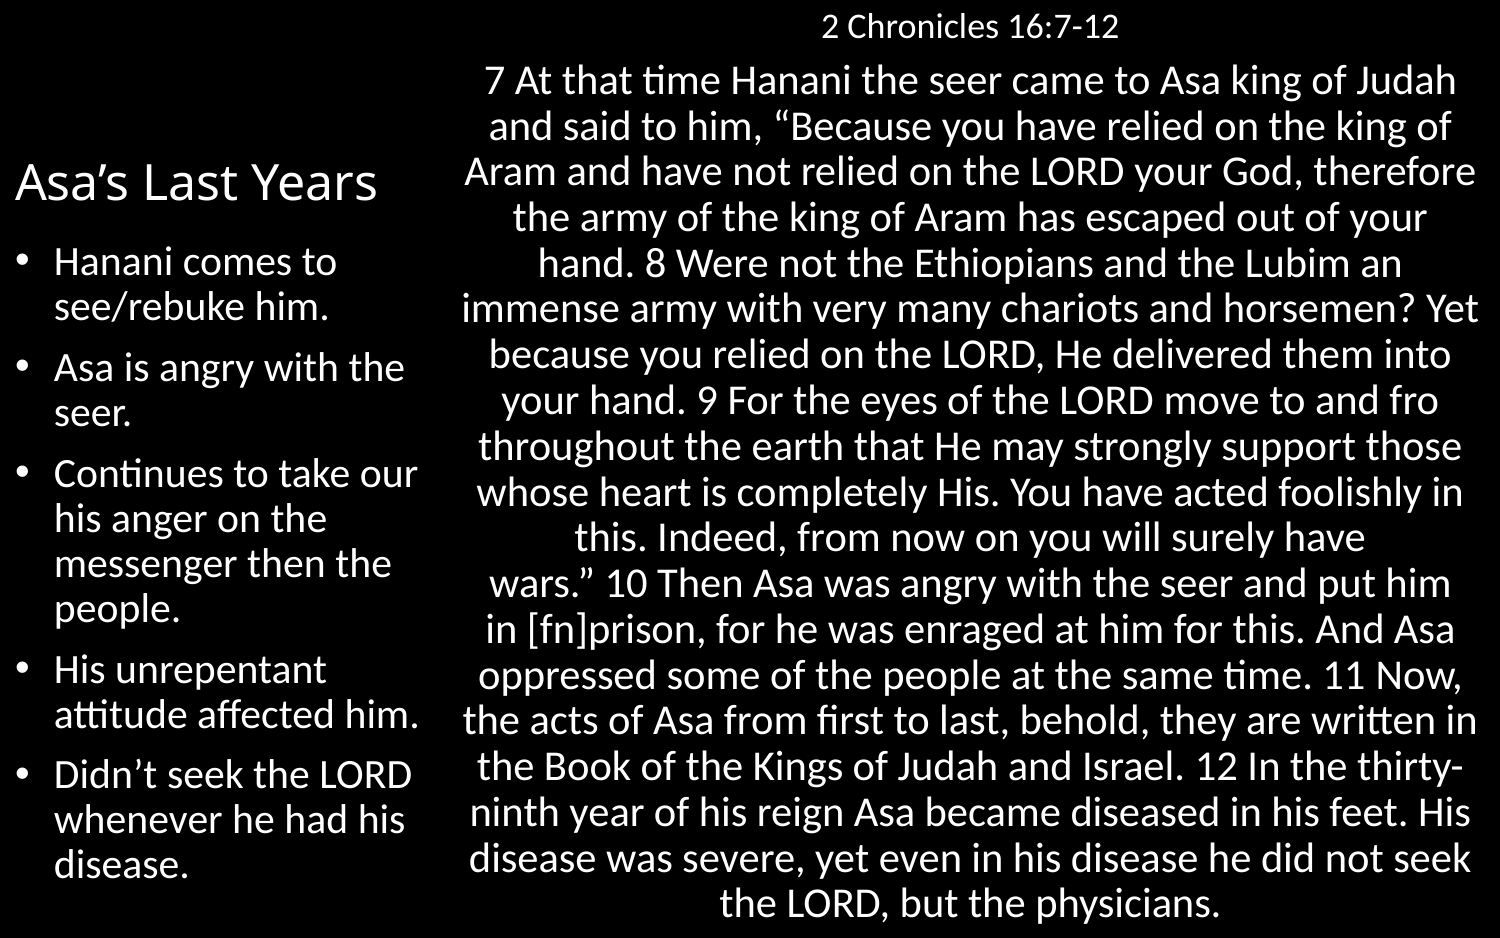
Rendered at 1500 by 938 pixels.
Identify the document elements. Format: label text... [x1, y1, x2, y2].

list Hanani comes to see/rebuke him. Asa is angry with the seer. Continues to take our his anger on the messenger then the people. His unrepentant attitude affected him. Didn’t seek the LORD whenever he had his disease. [0, 232, 441, 899]
title Asa’s Last Years [0, 0, 404, 219]
list 2 Chronicles 16:7-12 7 At that time Hanani the seer came to Asa king of Judah and said to him, “Because you have relied on the king of Aram and have not relied on the LORD your God, therefore the army of the king of Aram has escaped out of your hand. 8 Were not the Ethiopians and the Lubim an immense army with very many chariots and horsemen? Yet because you relied on the LORD, He delivered them into your hand. 9 For the eyes of the LORD move to and fro throughout the earth that He may strongly support those whose heart is completely His. You have acted foolishly in this. Indeed, from now on you will surely have wars.” 10 Then Asa was angry with the seer and put him in [fn]prison, for he was enraged at him for this. And Asa oppressed some of the people at the same time. 11 Now, the acts of Asa from first to last, behold, they are written in the Book of the Kings of Judah and Israel. 12 In the thirty-ninth year of his reign Asa became diseased in his feet. His disease was severe, yet even in his disease he did not seek the LORD, but the physicians. [440, 0, 1500, 938]
